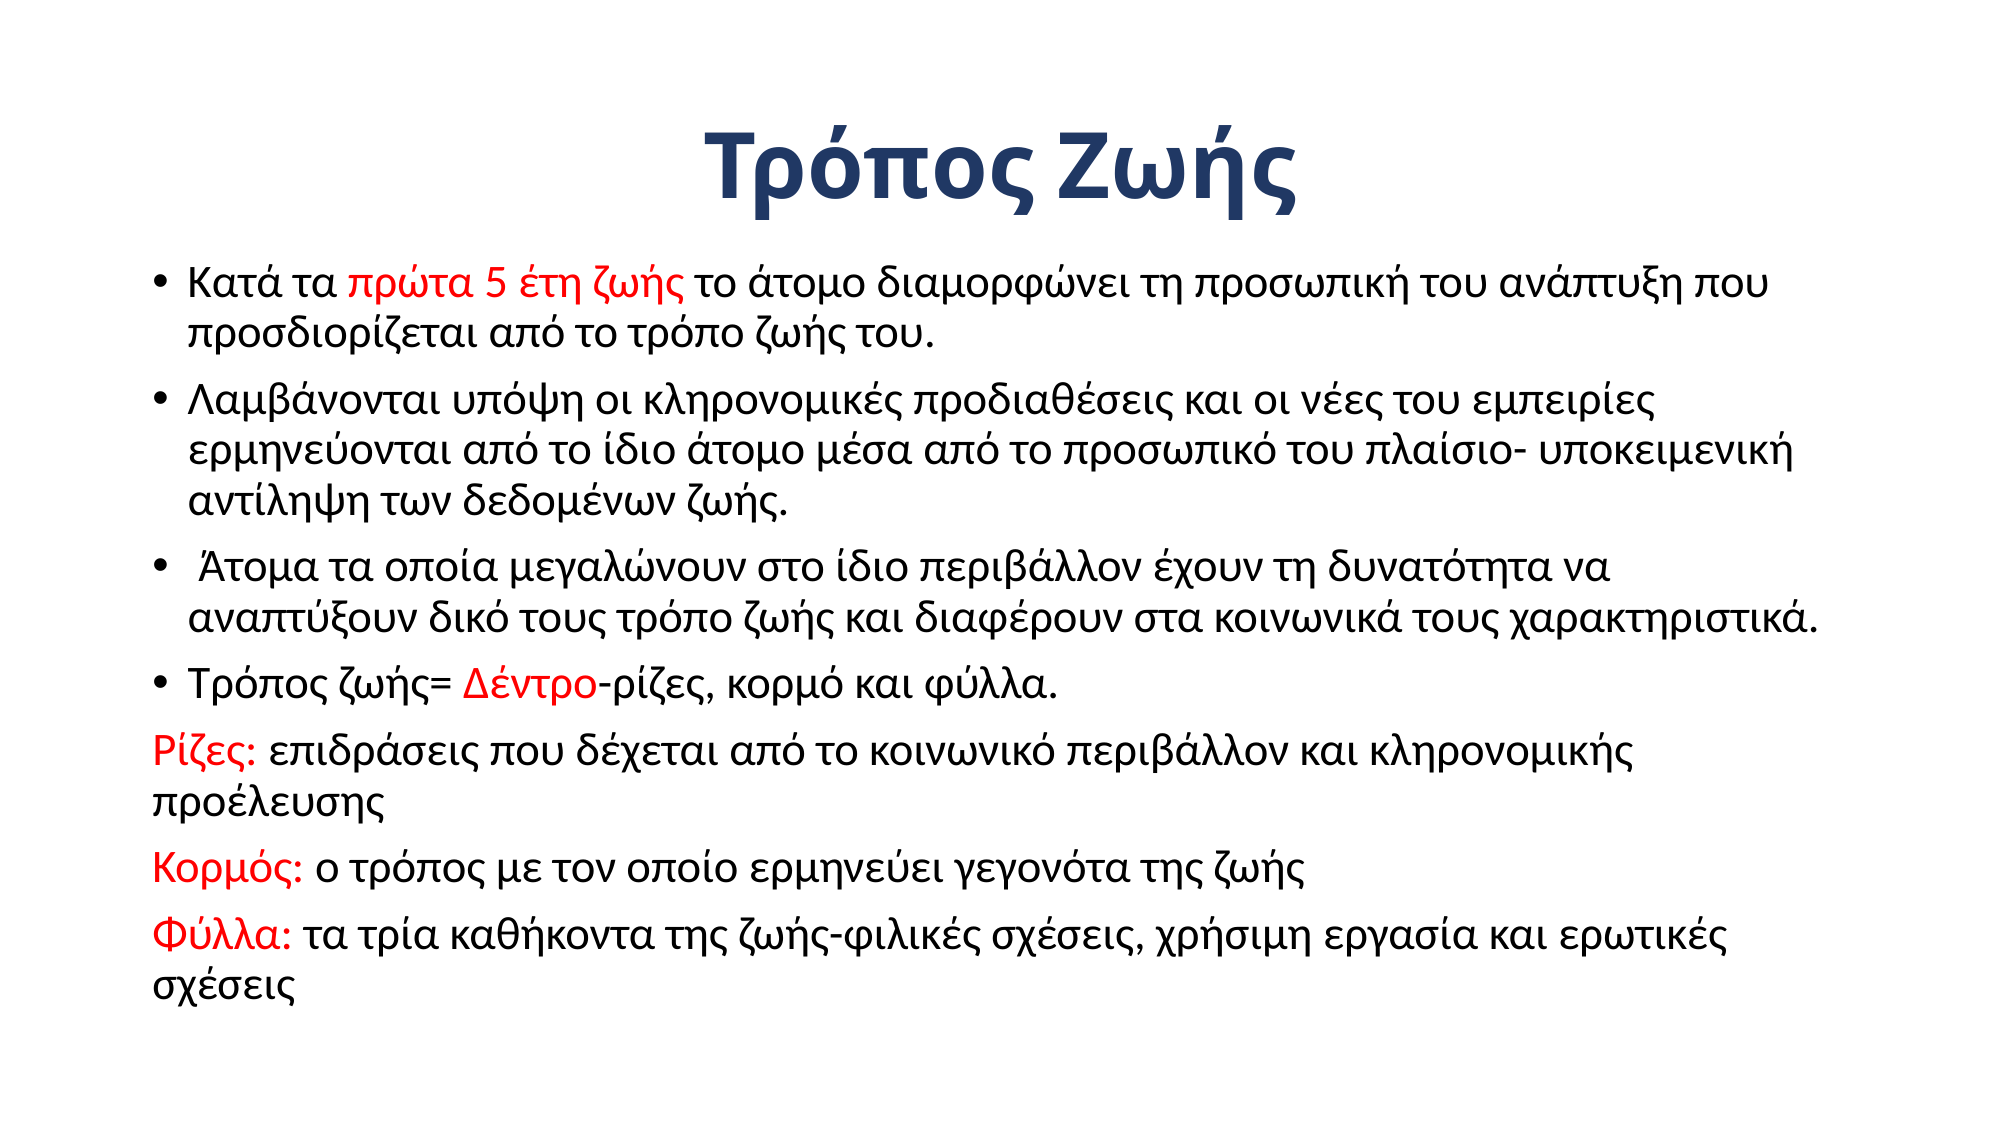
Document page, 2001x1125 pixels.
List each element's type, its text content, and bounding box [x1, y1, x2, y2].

list Κατά τα πρώτα 5 έτη ζωής το άτομο διαμορφώνει τη προσωπική του ανάπτυξη που προσδιορίζεται από το τρόπο ζωής του. Λαμβάνονται υπόψη οι κληρονομικές προδιαθέσεις και οι νέες του εμπειρίες ερμηνεύονται από το ίδιο άτομο μέσα από το προσωπικό του πλαίσιο- υποκειμενική αντίληψη των δεδομένων ζωής. Άτομα τα οποία μεγαλώνουν στο ίδιο περιβάλλον έχουν τη δυνατότητα να αναπτύξουν δικό τους τρόπο ζωής και διαφέρουν στα κοινωνικά τους χαρακτηριστικά. Τρόπος ζωής= Δέντρο-ρίζες, κορμό και φύλλα. Ρίζες: επιδράσεις που δέχεται από το κοινωνικό περιβάλλον και κληρονομικής προέλευσης Κορμός: ο τρόπος με τον οποίο ερμηνεύει γεγονότα της ζωής Φύλλα: τα τρία καθήκοντα της ζωής-φιλικές σχέσεις, χρήσιμη εργασία και ερωτικές σχέσεις [137, 249, 1863, 1027]
title Τρόπος Ζωής [137, 59, 1863, 249]
